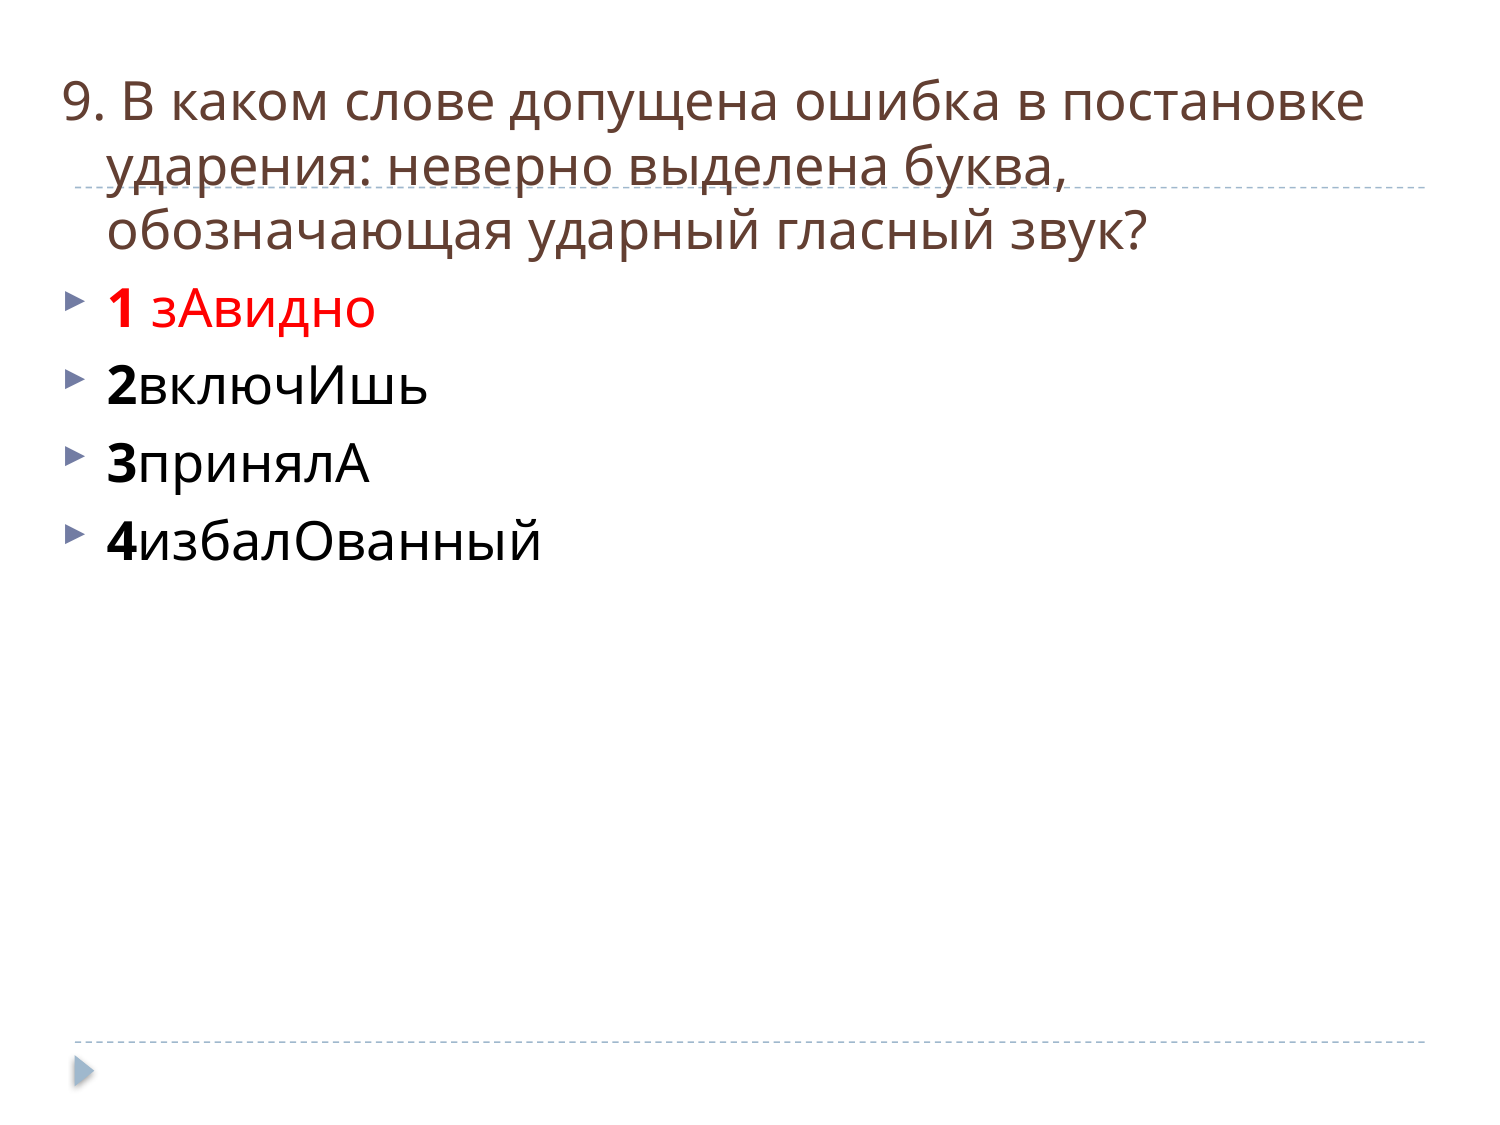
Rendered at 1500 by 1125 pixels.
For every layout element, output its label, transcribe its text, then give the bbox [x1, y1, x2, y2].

list 9. В каком слове допущена ошибка в постановке ударения: неверно выделена буква, обозначающая ударный гласный звук? 1 зАвидно 2включИшь 3принялА 4избалОванный [46, 58, 1430, 1055]
